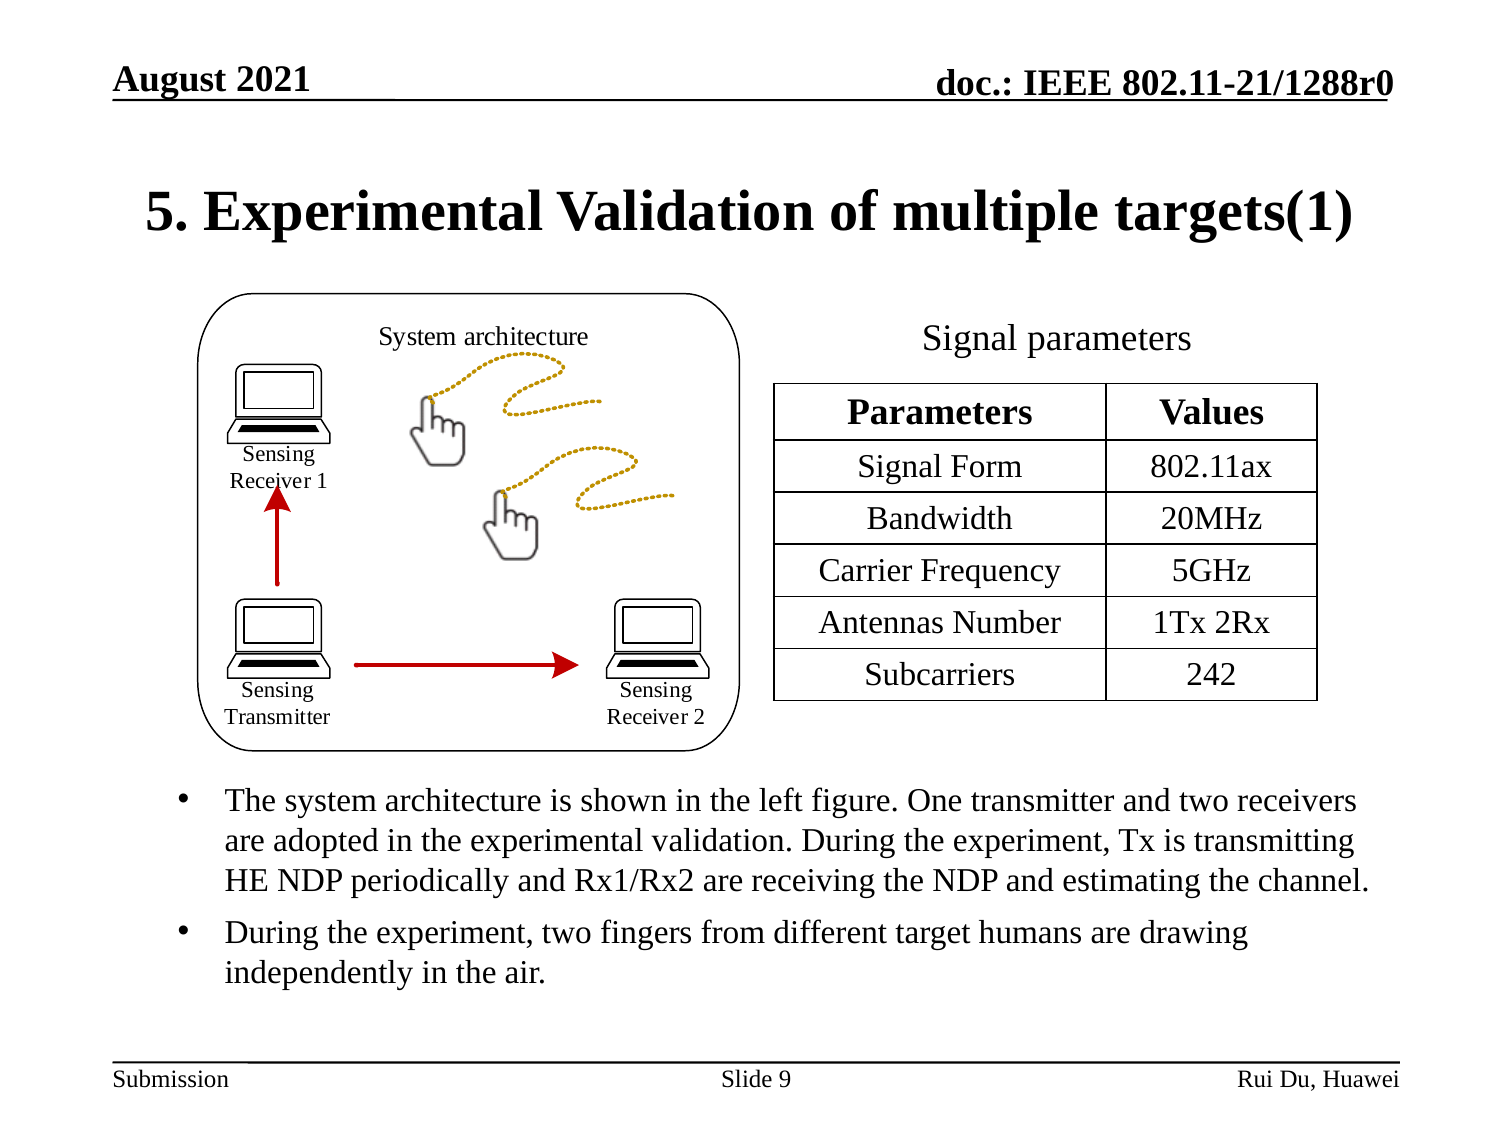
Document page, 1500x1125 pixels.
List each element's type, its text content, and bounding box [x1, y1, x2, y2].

table_header Values [1107, 384, 1316, 439]
table_cell Signal Form [775, 441, 1105, 491]
table_cell 242 [1107, 649, 1316, 700]
table_cell Subcarriers [775, 649, 1105, 700]
table_cell 802.11ax [1107, 441, 1316, 491]
text_box Signal parameters [833, 305, 1281, 365]
text_box The system architecture is shown in the left figure. One transmitter and two receivers are adopted in the experimental validation. During the experiment, Tx is transmitting HE NDP periodically and Rx1/Rx2 are receiving the NDP and estimating the channel. During the experiment, two fingers from different target humans are drawing independently in the air. [106, 770, 1394, 1060]
picture [194, 290, 741, 752]
title 5. Experimental Validation of multiple targets(1) [112, 111, 1388, 303]
table_cell Bandwidth [775, 493, 1105, 543]
table_cell 5GHz [1107, 545, 1316, 596]
table_cell Carrier Frequency [775, 545, 1105, 596]
table_header Parameters [775, 384, 1105, 439]
table_cell 1Tx 2Rx [1107, 597, 1316, 648]
slide_number Slide 9 [712, 1061, 800, 1123]
table_cell Antennas Number [775, 597, 1105, 648]
table_cell 20MHz [1107, 493, 1316, 543]
